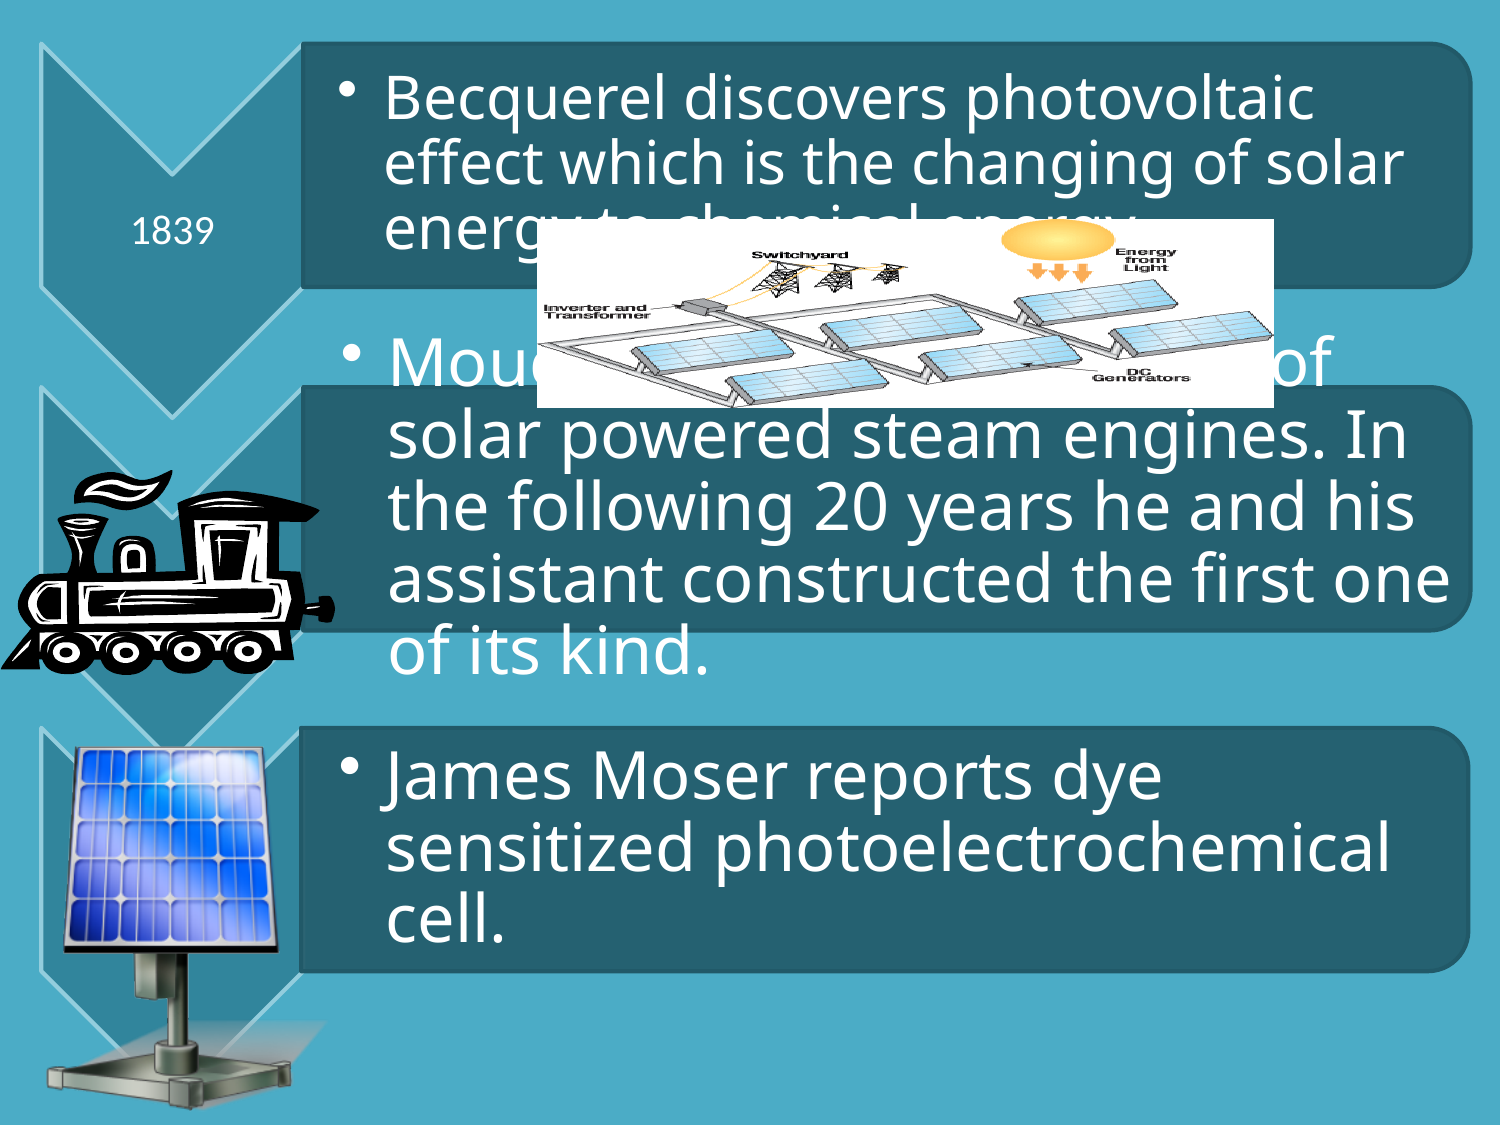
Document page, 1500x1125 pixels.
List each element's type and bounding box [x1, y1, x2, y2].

picture [0, 735, 349, 1115]
text_box [41, 42, 1471, 1107]
picture [0, 467, 338, 678]
picture [537, 219, 1274, 408]
